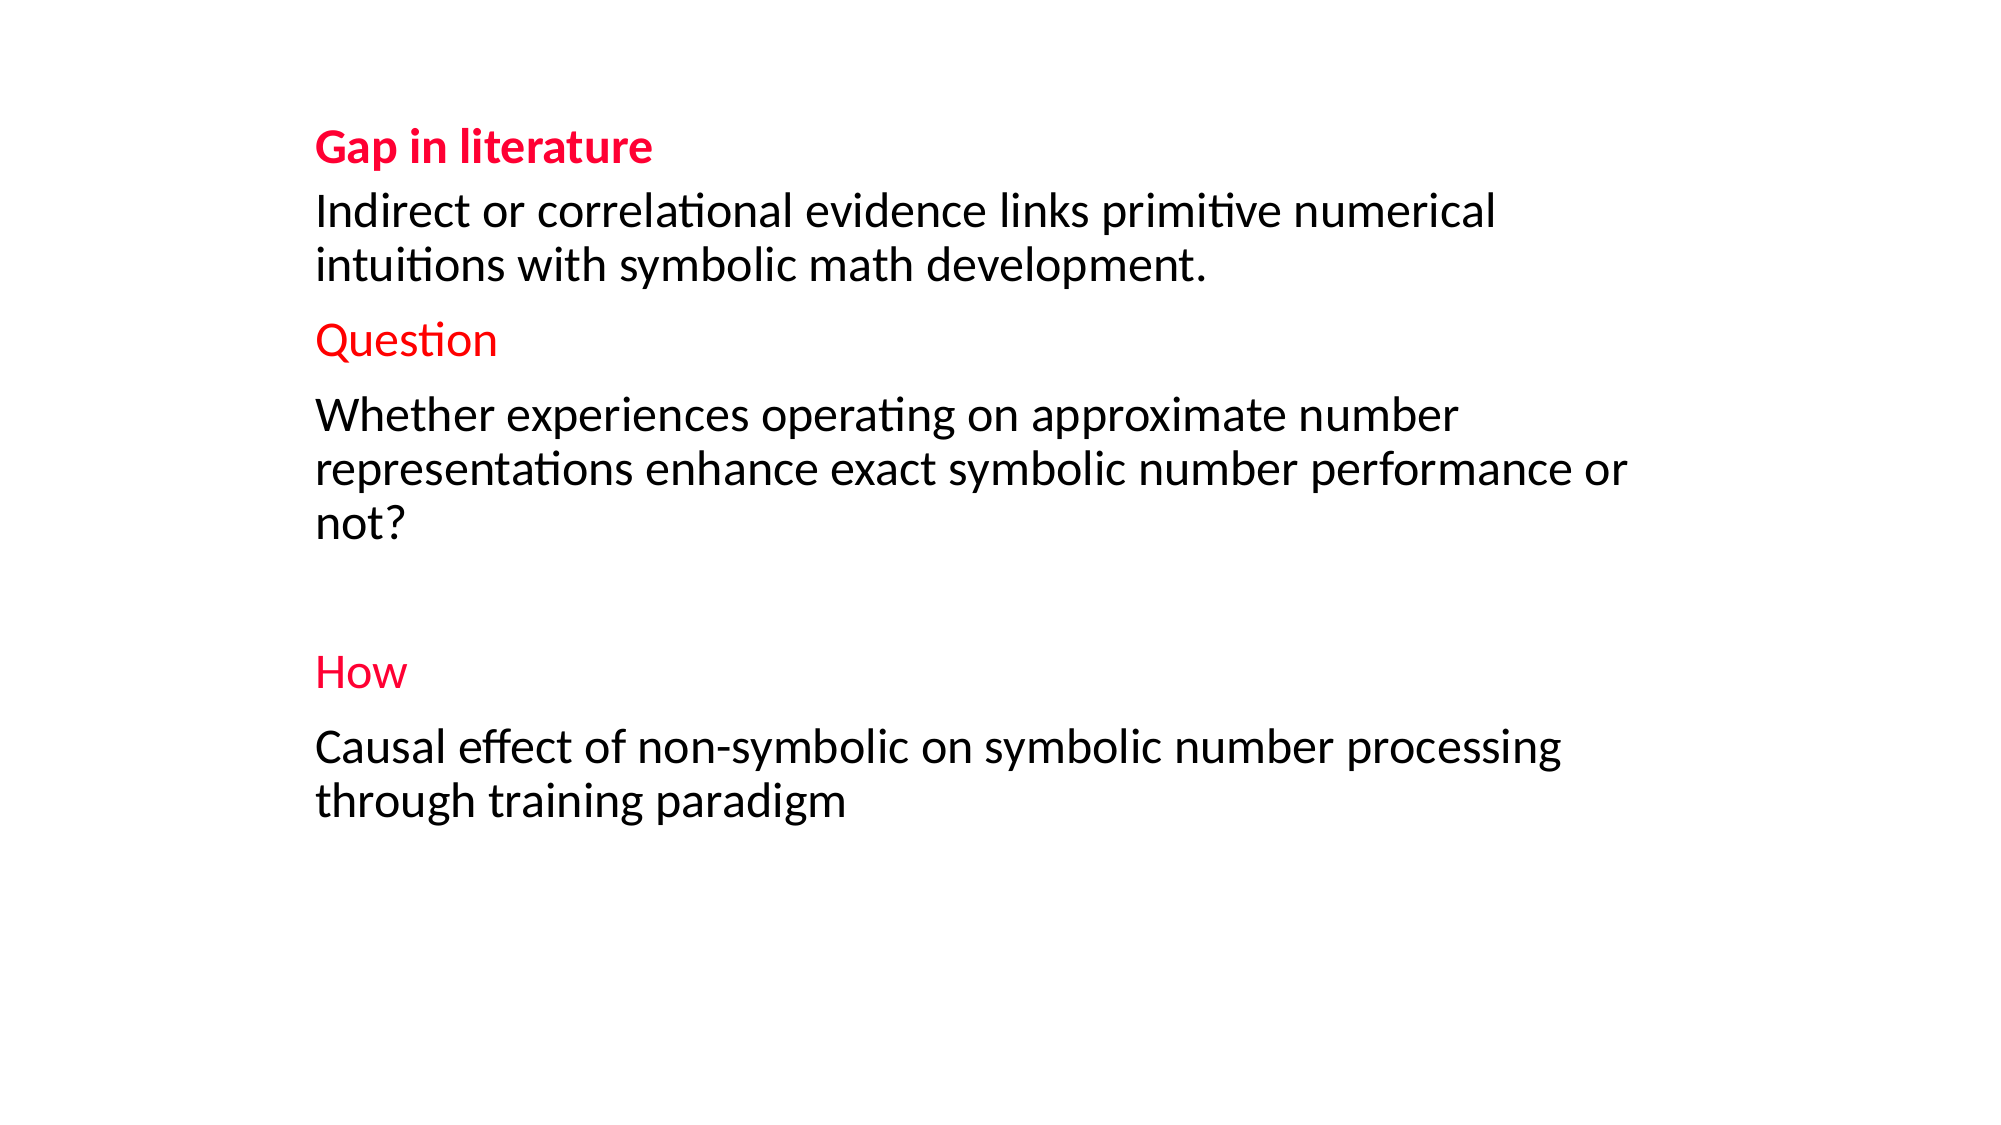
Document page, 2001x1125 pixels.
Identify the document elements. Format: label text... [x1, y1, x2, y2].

list Gap in literature Indirect or correlational evidence links primitive numerical intuitions with symbolic math development. Question Whether experiences operating on approximate number representations enhance exact symbolic number performance or not? How Causal effect of non-symbolic on symbolic number processing through training paradigm [300, 112, 1713, 1075]
